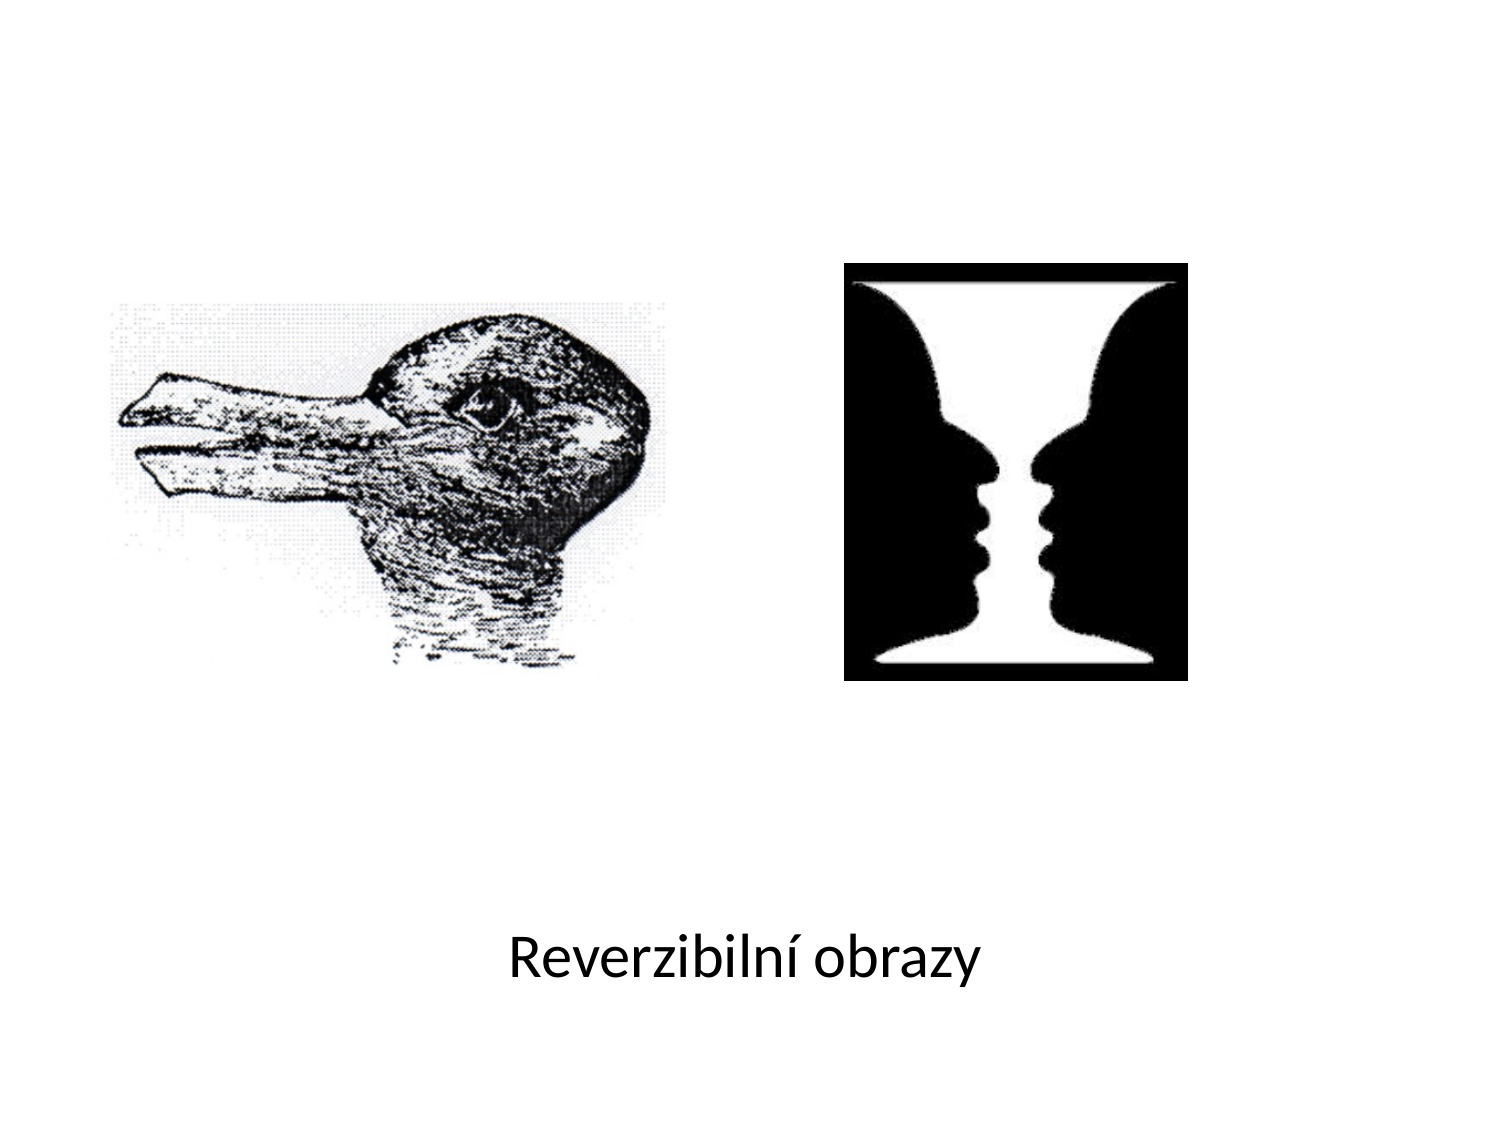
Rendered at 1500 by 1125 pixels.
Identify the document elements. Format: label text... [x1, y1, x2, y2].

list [103, 302, 685, 681]
picture [844, 263, 1188, 681]
title Reverzibilní obrazy [17, 834, 1474, 1071]
